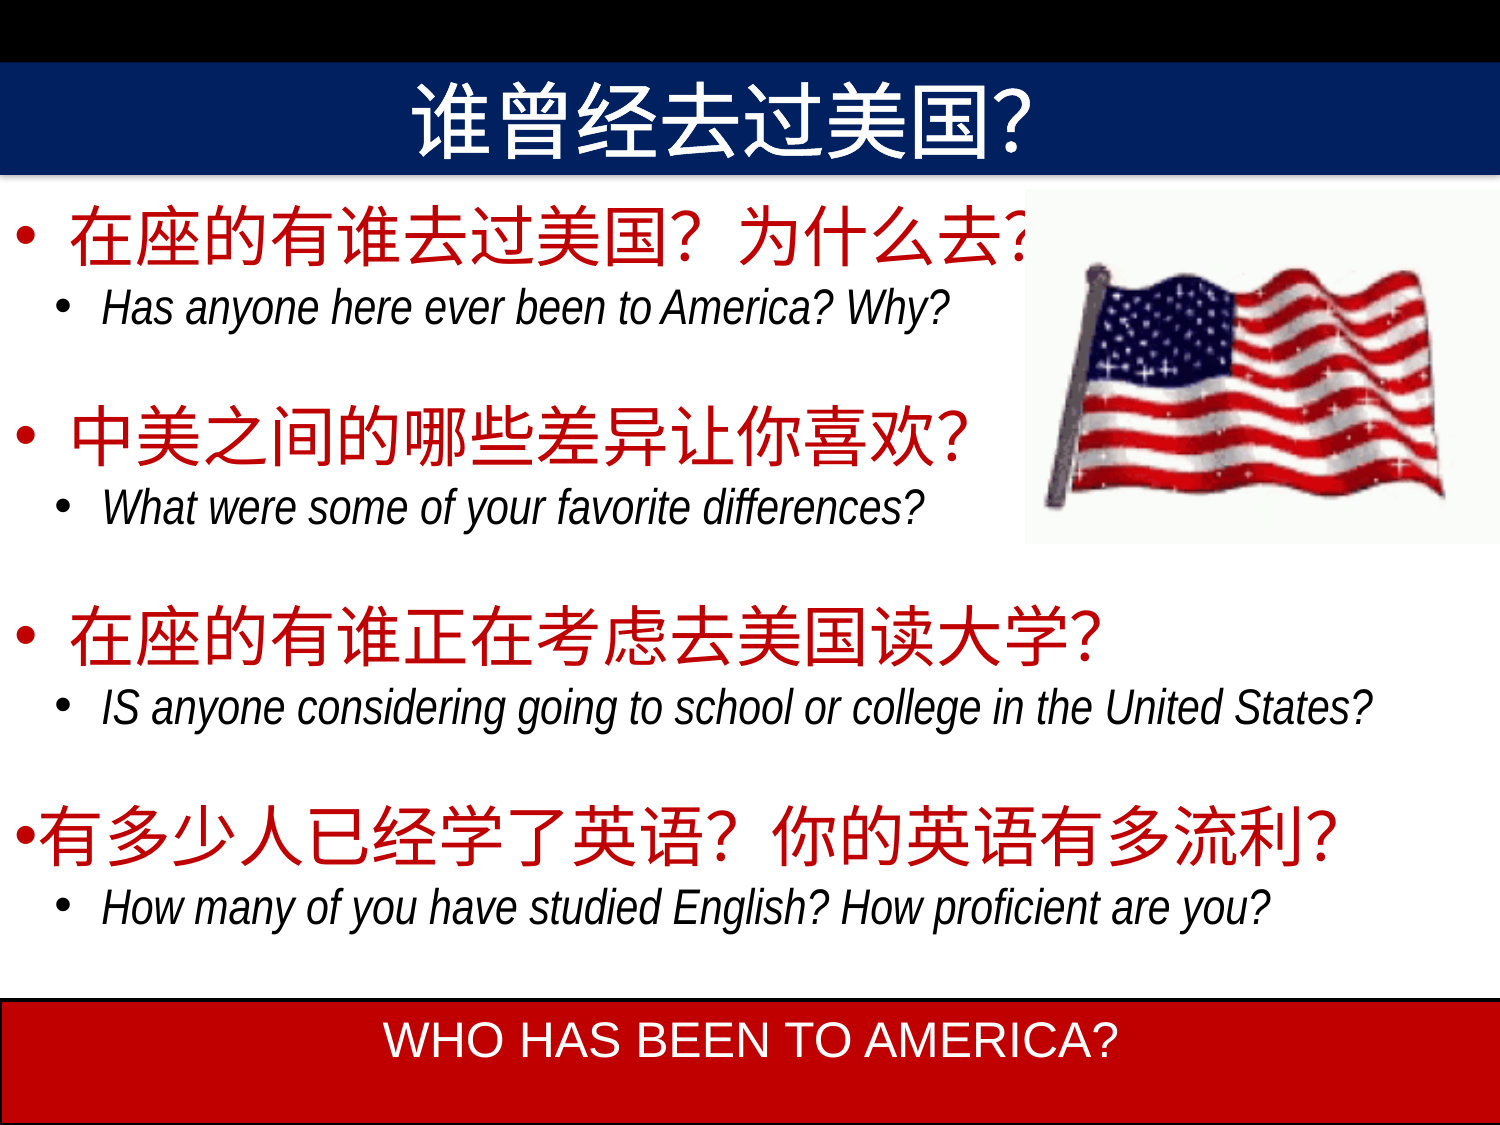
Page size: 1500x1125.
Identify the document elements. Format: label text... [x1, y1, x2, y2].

text_box 在座的有谁去过美国？为什么去？ Has anyone here ever been to America? Why? 中美之间的哪些差异让你喜欢？ What were some of your favorite differences? 在座的有谁正在考虑去美国读大学？ IS anyone considering going to school or college in the United States? 有多少人已经学了英语？你的英语有多流利？ How many of you have studied English? How proficient are you? [0, 185, 1477, 1002]
picture [1024, 189, 1500, 544]
text_box 谁曾经去过美国？ [0, 62, 1500, 175]
text_box [0, 0, 1500, 61]
text_box WHO HAS BEEN TO AMERICA? [0, 998, 1500, 1125]
